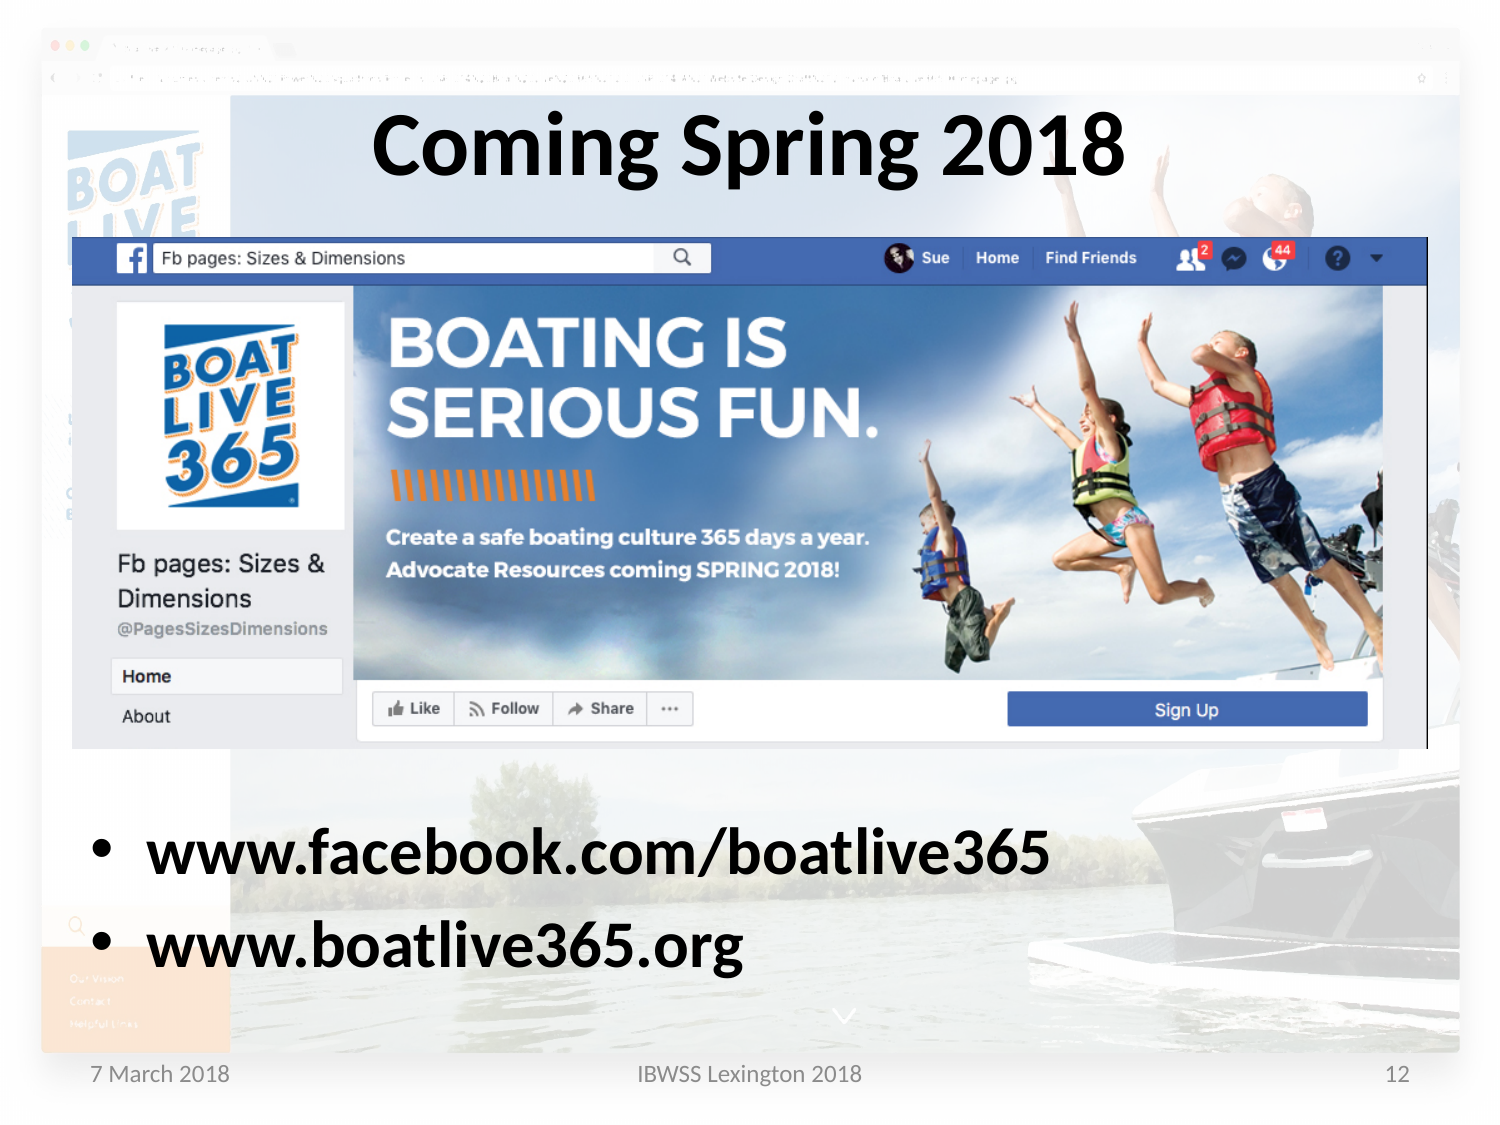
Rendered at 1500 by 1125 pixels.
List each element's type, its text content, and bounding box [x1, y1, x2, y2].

footer IBWSS Lexington 2018 [512, 1042, 988, 1103]
slide_number 12 [1074, 1042, 1425, 1103]
title Coming Spring 2018 [75, 45, 1425, 233]
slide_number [75, 1042, 425, 1103]
picture [72, 237, 1428, 749]
list www.facebook.com/boatlive365 www.boatlive365.org [75, 800, 1425, 1005]
